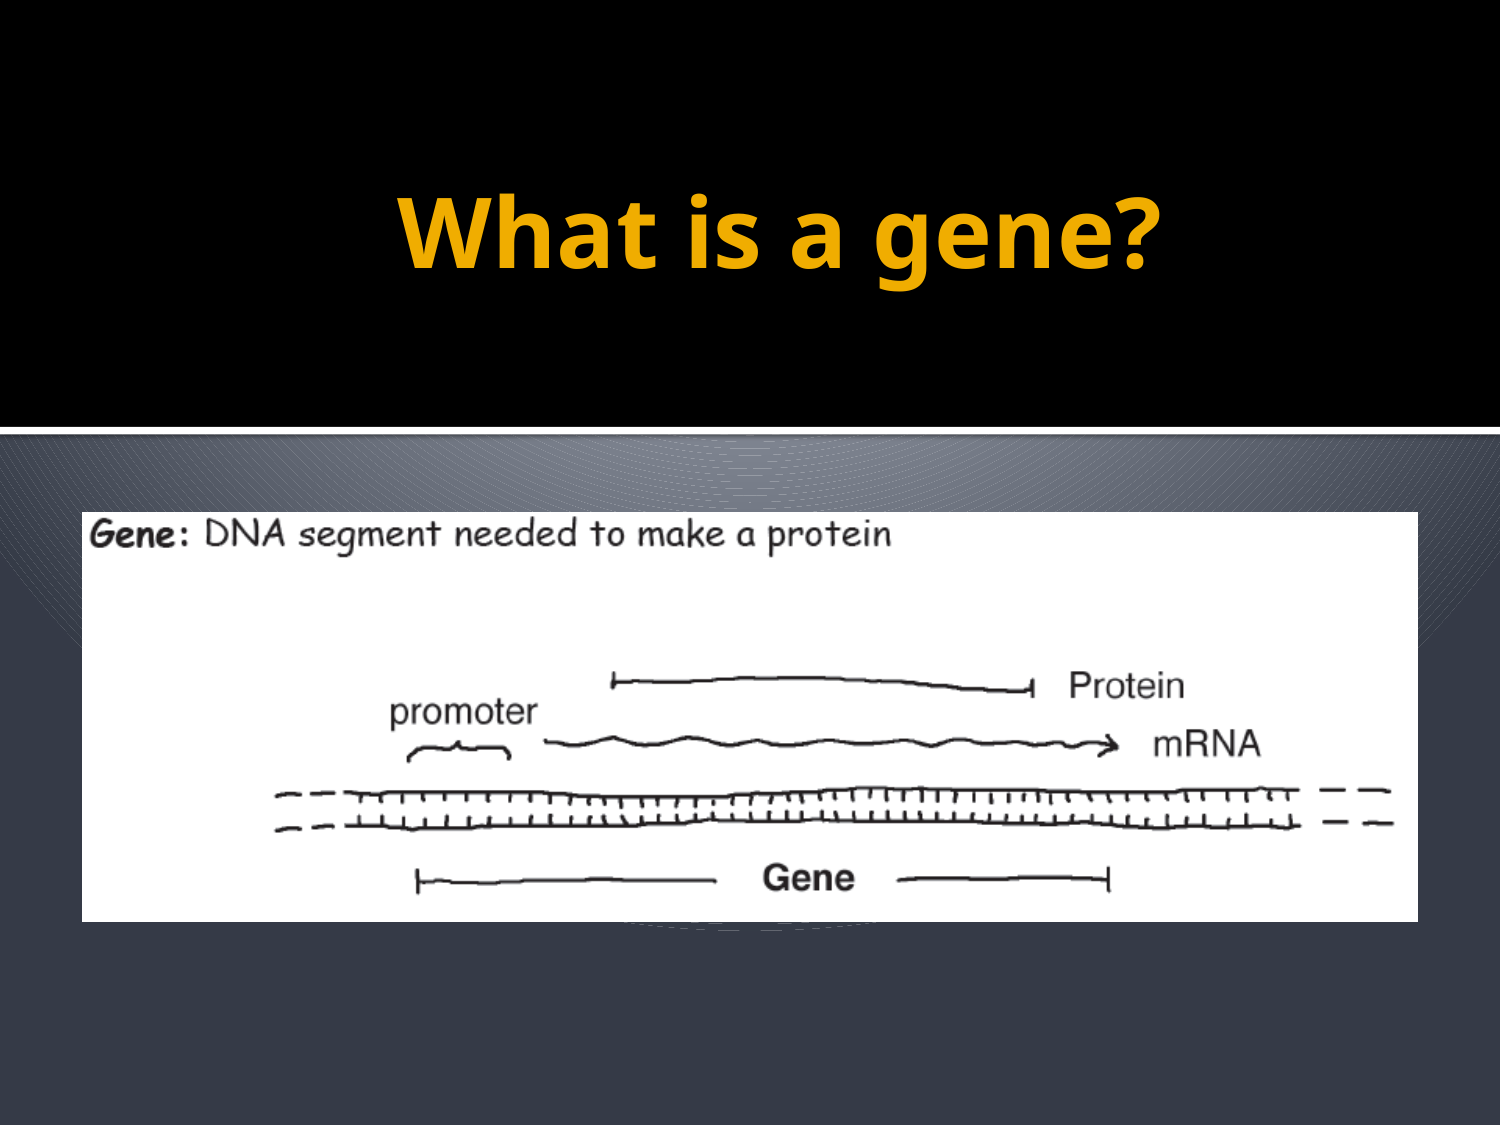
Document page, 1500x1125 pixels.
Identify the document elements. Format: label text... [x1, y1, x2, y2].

title What is a gene? [123, 19, 1438, 288]
picture [81, 512, 1418, 922]
